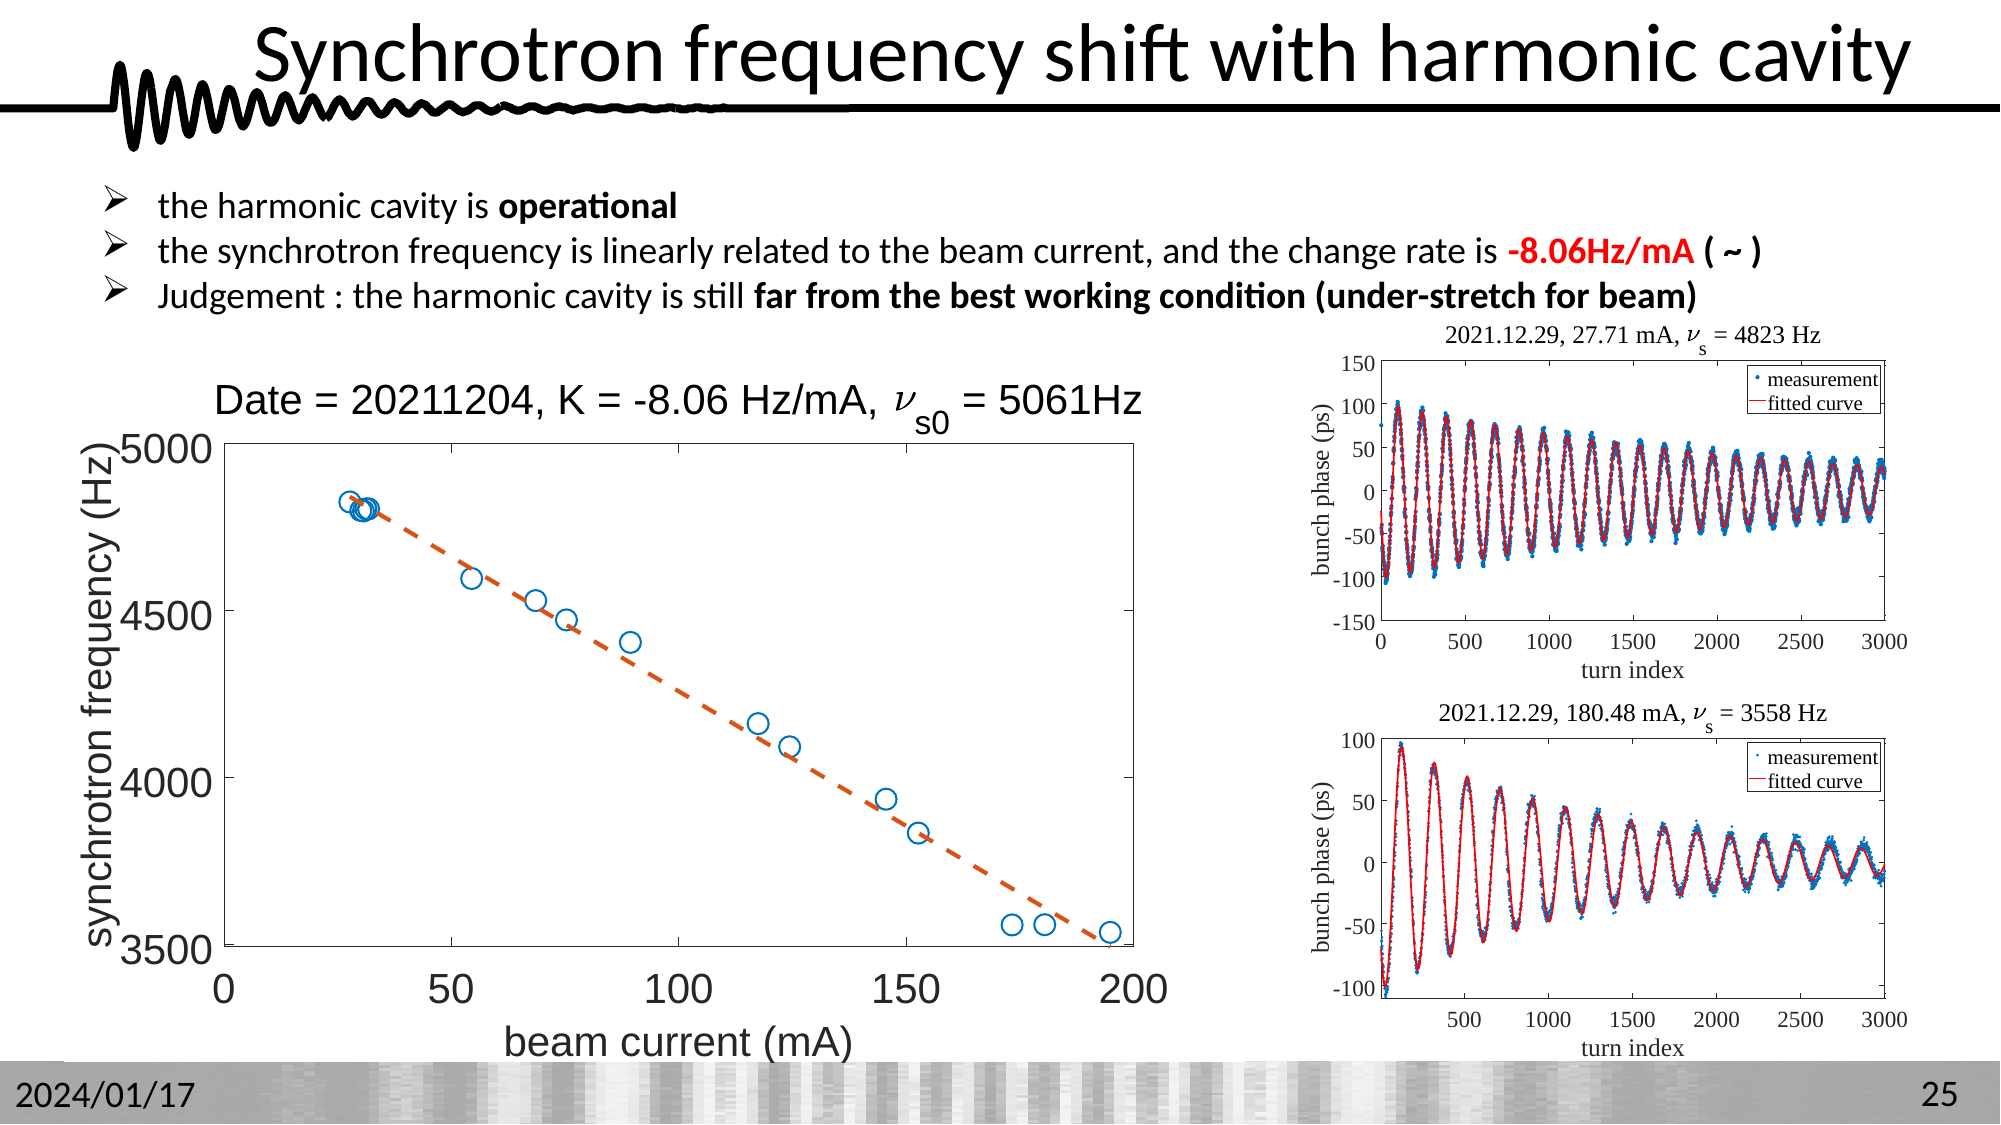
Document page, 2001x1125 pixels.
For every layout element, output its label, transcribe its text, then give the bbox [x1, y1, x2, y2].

picture [1296, 313, 1947, 681]
picture [1296, 691, 1947, 1059]
text_box Synchrotron frequency shift with harmonic cavity [221, 2, 1947, 220]
picture [64, 361, 1246, 1063]
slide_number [0, 1062, 276, 1123]
slide_number 25 [1906, 1062, 2000, 1122]
